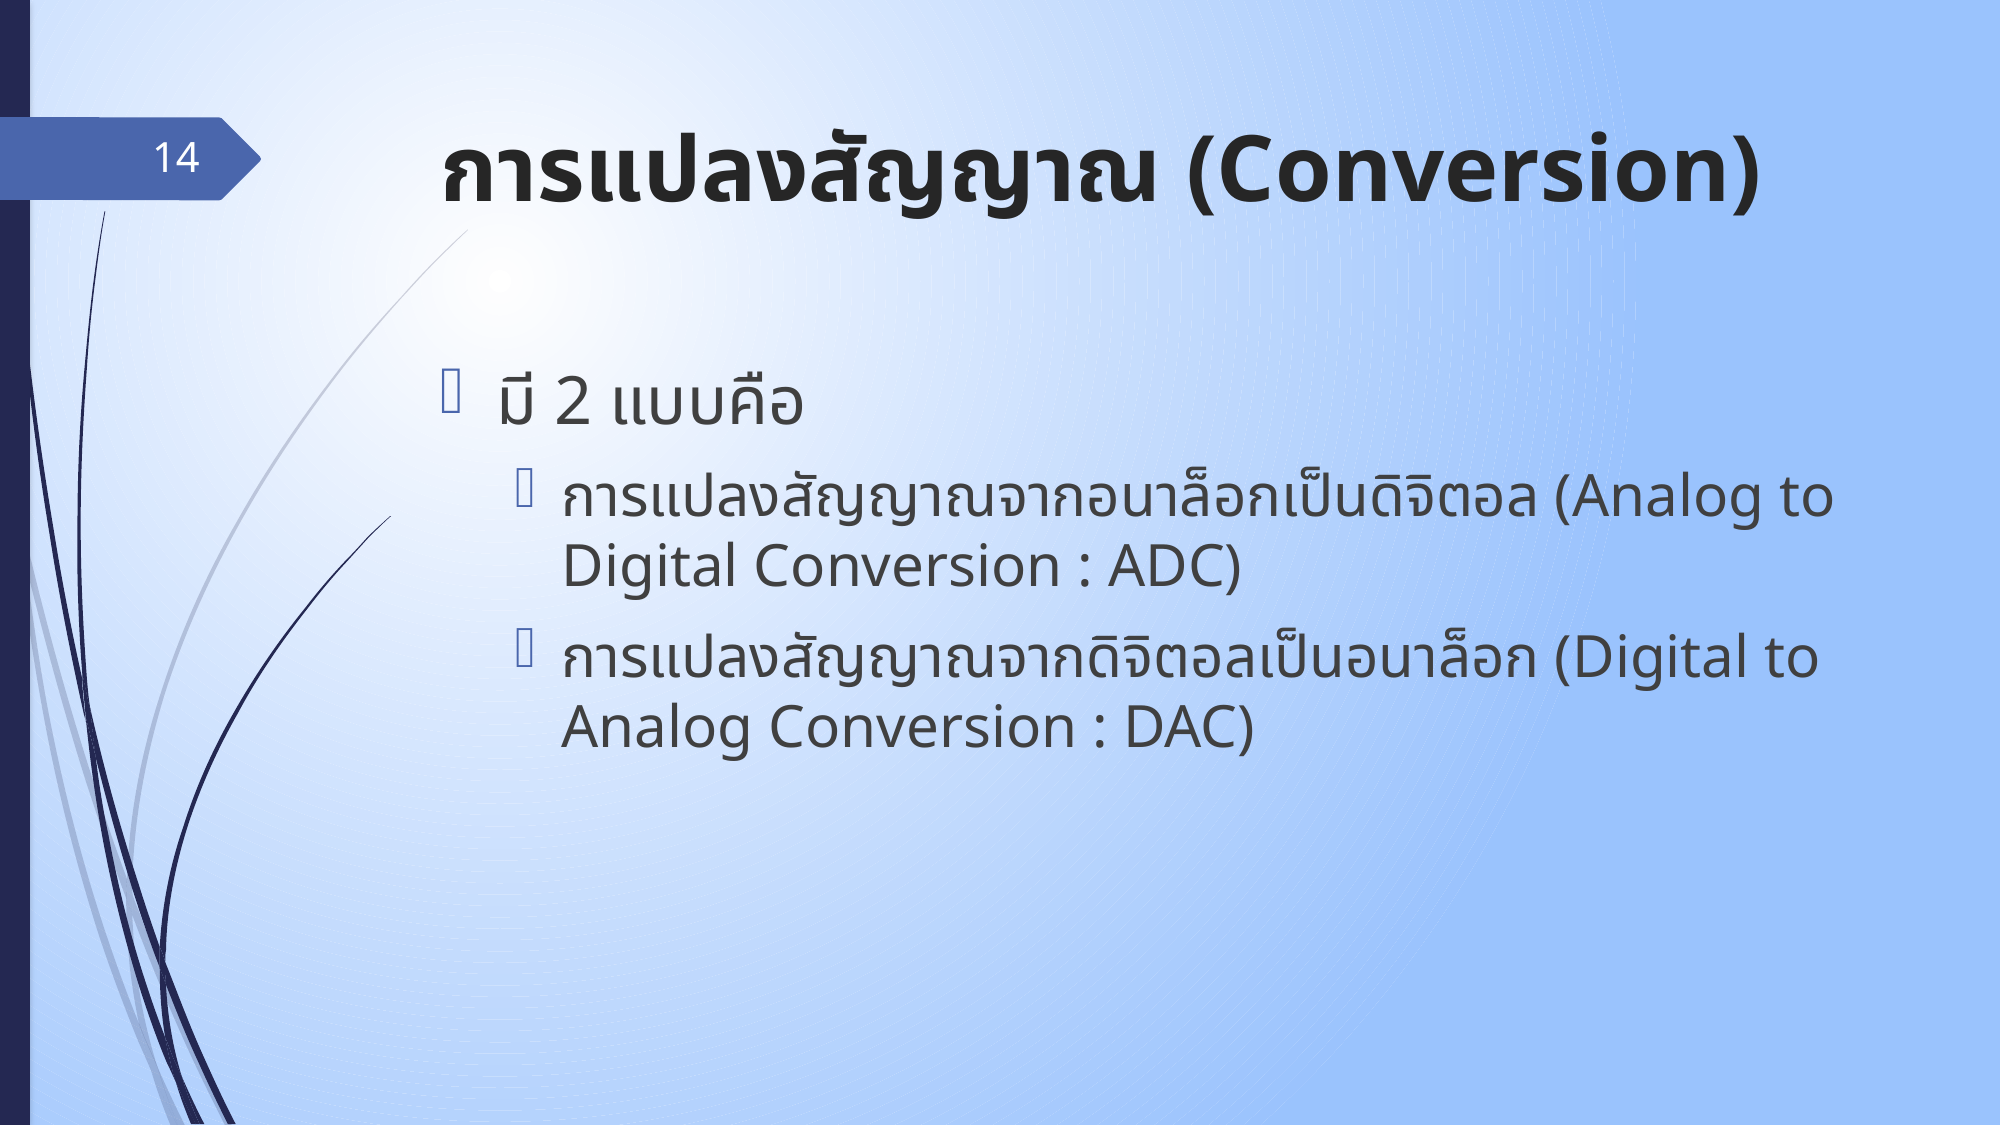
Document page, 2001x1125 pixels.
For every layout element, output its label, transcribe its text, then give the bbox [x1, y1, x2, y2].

slide_number 14 [87, 129, 216, 190]
title การแปลงสัญญาณ (Conversion) [425, 102, 1888, 313]
list มี 2 แบบคือ การแปลงสัญญาณจากอนาล็อกเป็นดิจิตอล (Analog to Digital Conversion : ADC) การแปลงสัญญาณจากดิจิตอลเป็นอนาล็อก (Digital to Analog Conversion : DAC) [424, 350, 1888, 970]
